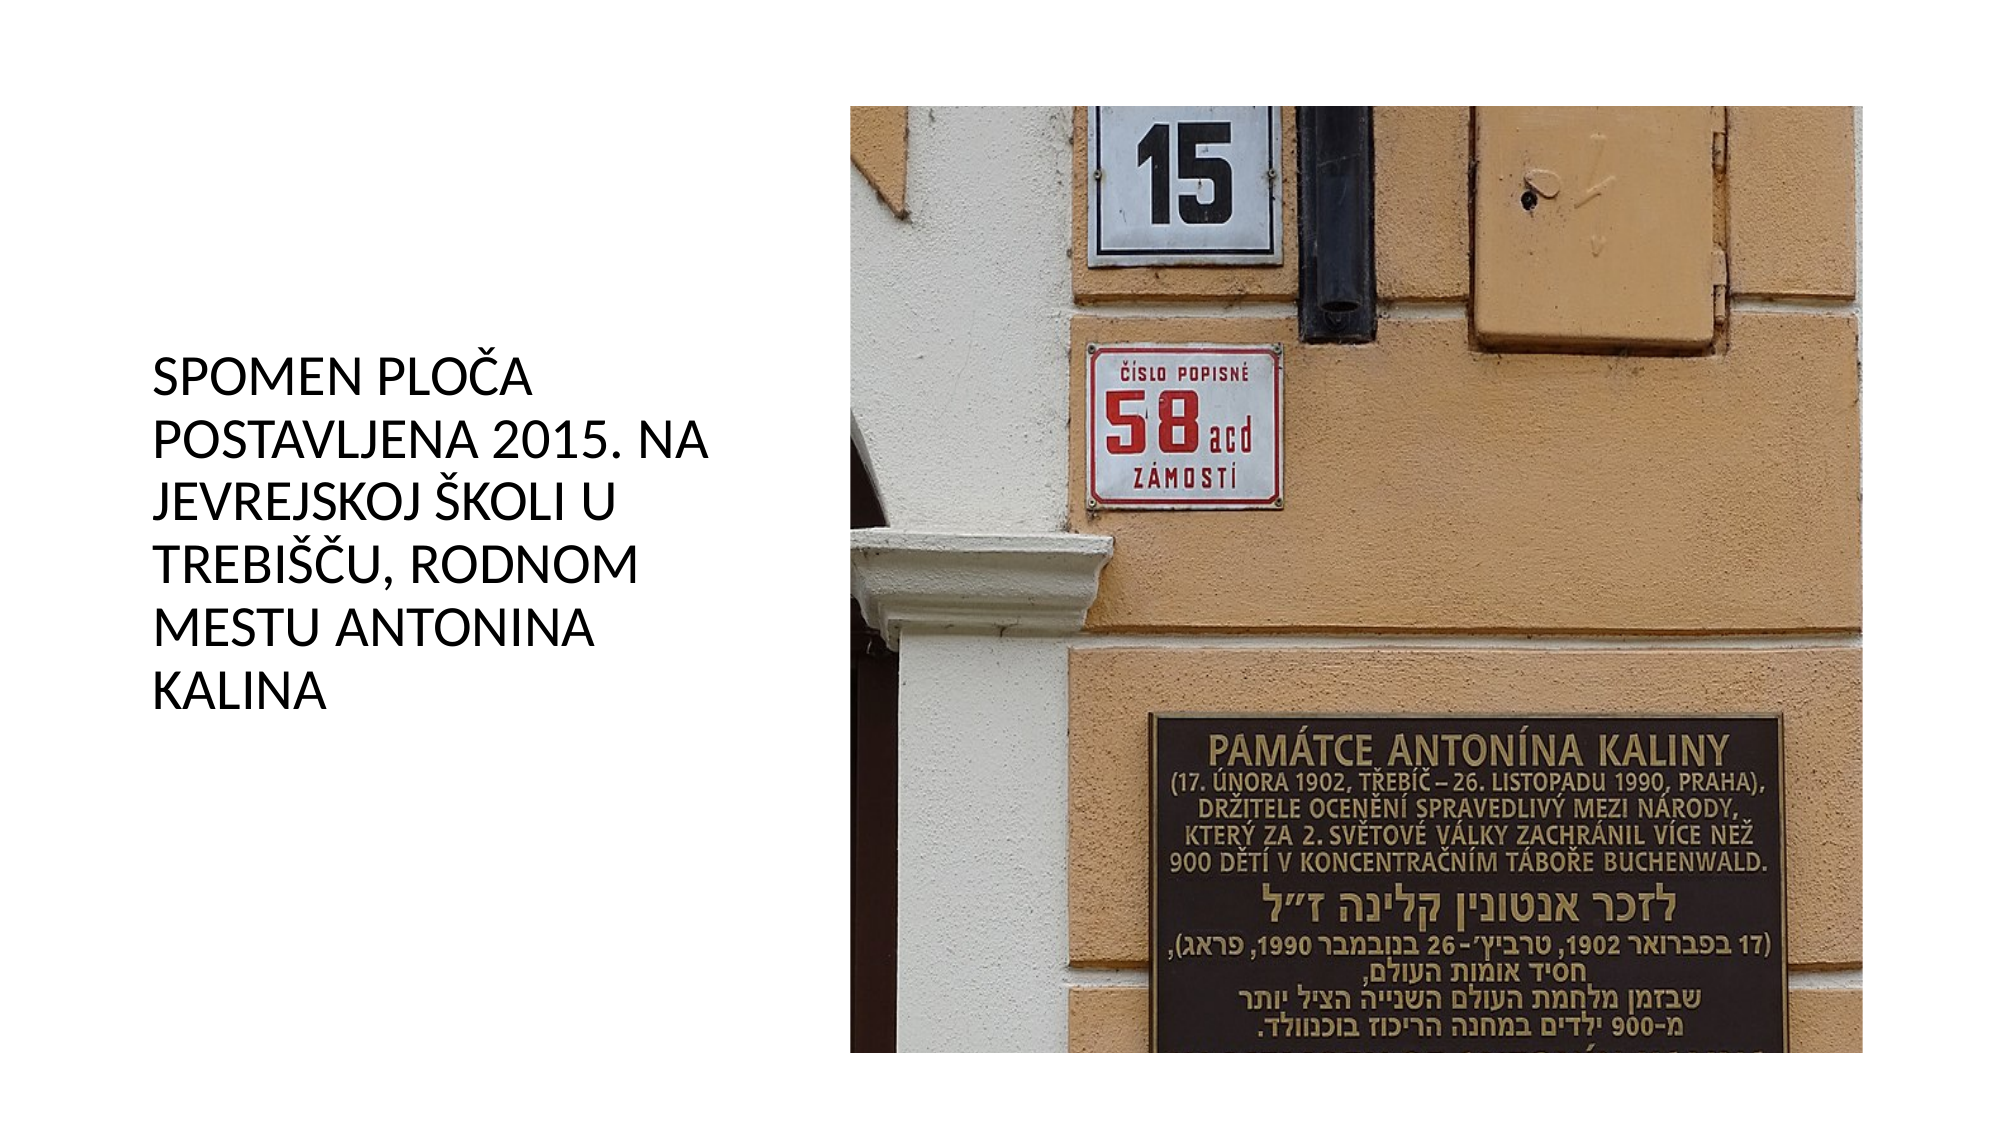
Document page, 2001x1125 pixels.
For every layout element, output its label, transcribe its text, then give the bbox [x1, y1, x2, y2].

list SPOMEN PLOČA POSTAVLJENA 2015. NA JEVREJSKOJ ŠKOLI U TREBIŠČU, RODNOM MESTU ANTONINA KALINA [137, 337, 783, 963]
picture [850, 106, 1863, 1053]
